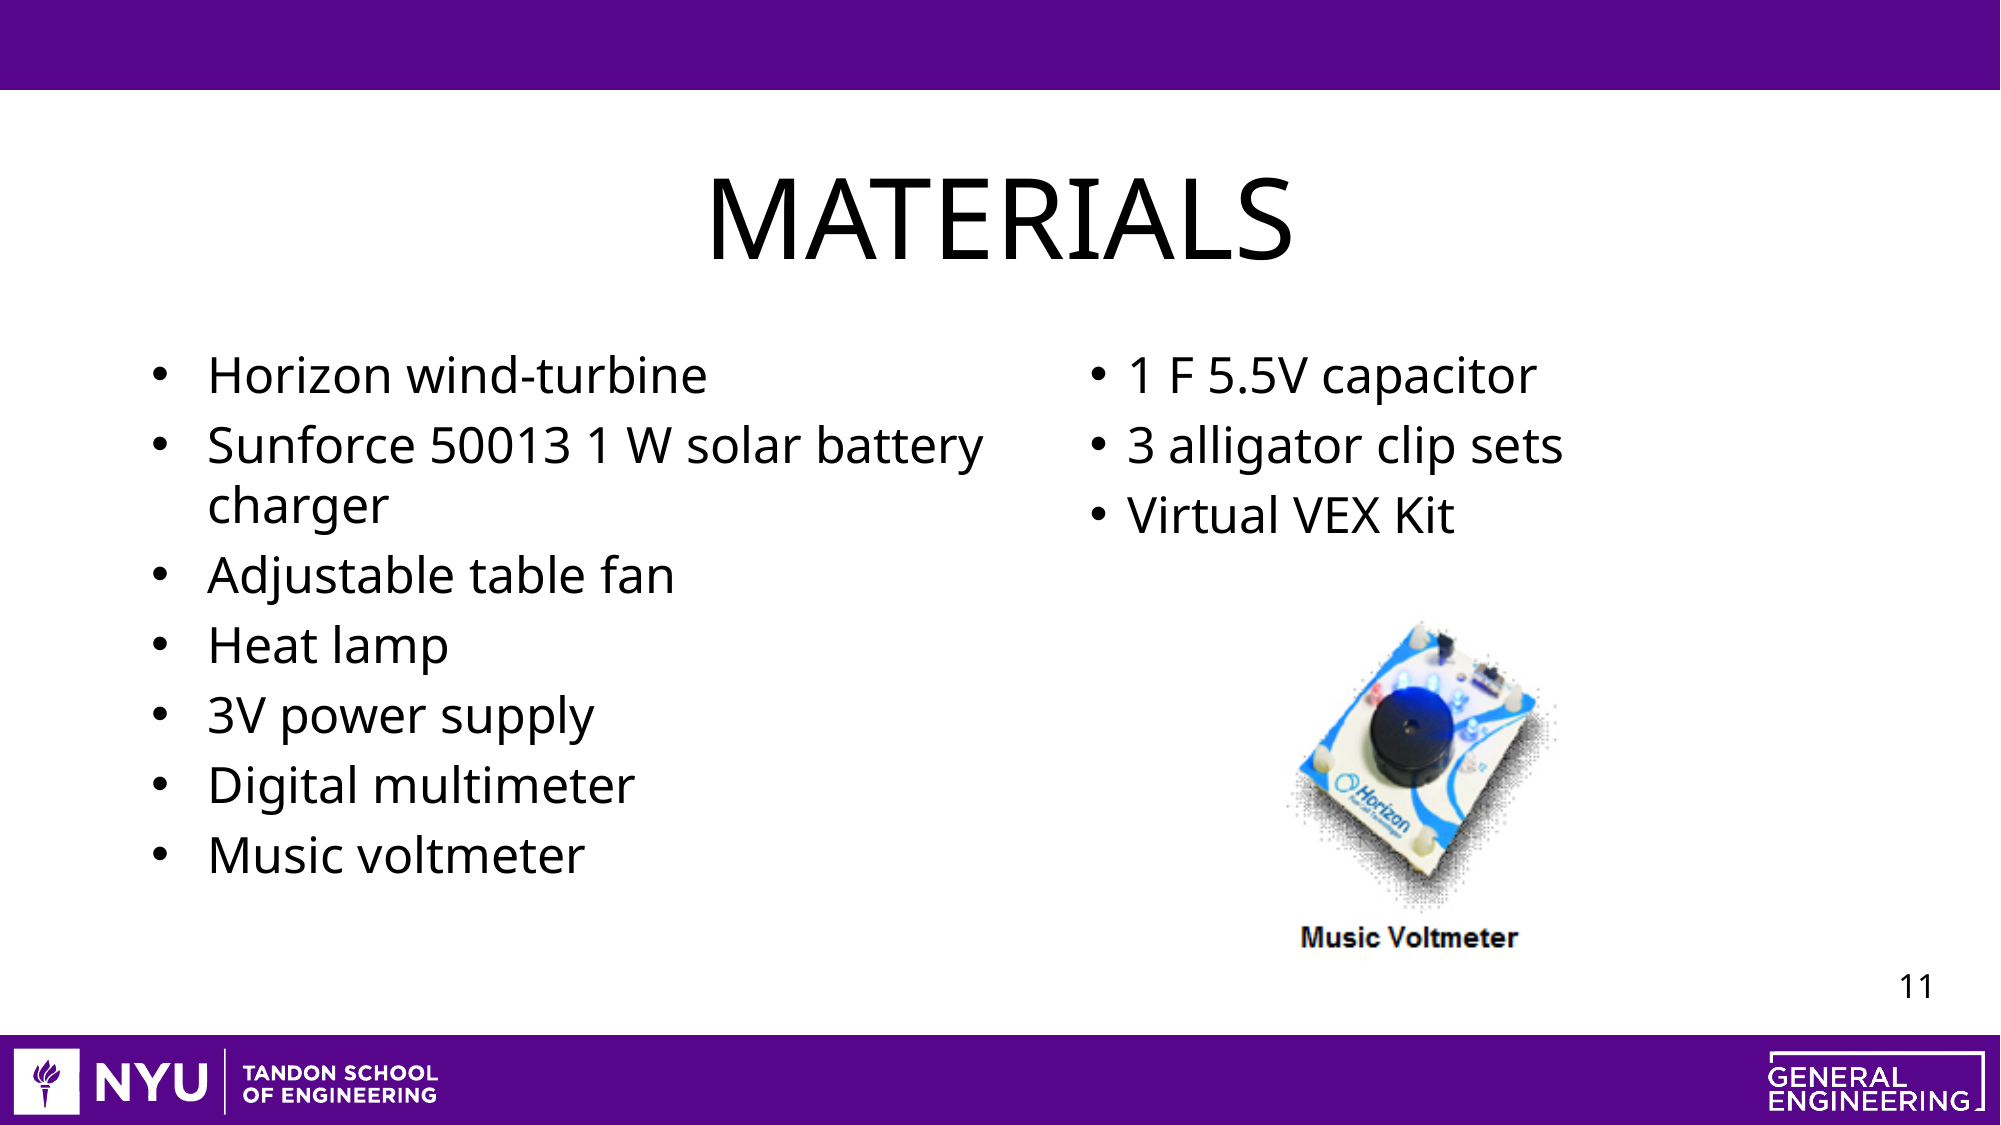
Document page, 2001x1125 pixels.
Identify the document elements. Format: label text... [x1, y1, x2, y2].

picture [1768, 1051, 1985, 1111]
text_box 11 [1802, 958, 1951, 1013]
text_box [0, 0, 2000, 91]
title MATERIALS [92, 132, 1908, 292]
picture [1222, 601, 1574, 992]
text_box [0, 1034, 2000, 1125]
subtitle Horizon wind-turbine Sunforce 50013 1 W solar battery charger Adjustable table fan Heat lamp 3V power supply Digital multimeter Music voltmeter 1 F 5.5V capacitor 3 alligator clip sets Virtual VEX Kit [136, 327, 1894, 970]
picture [13, 1048, 438, 1115]
